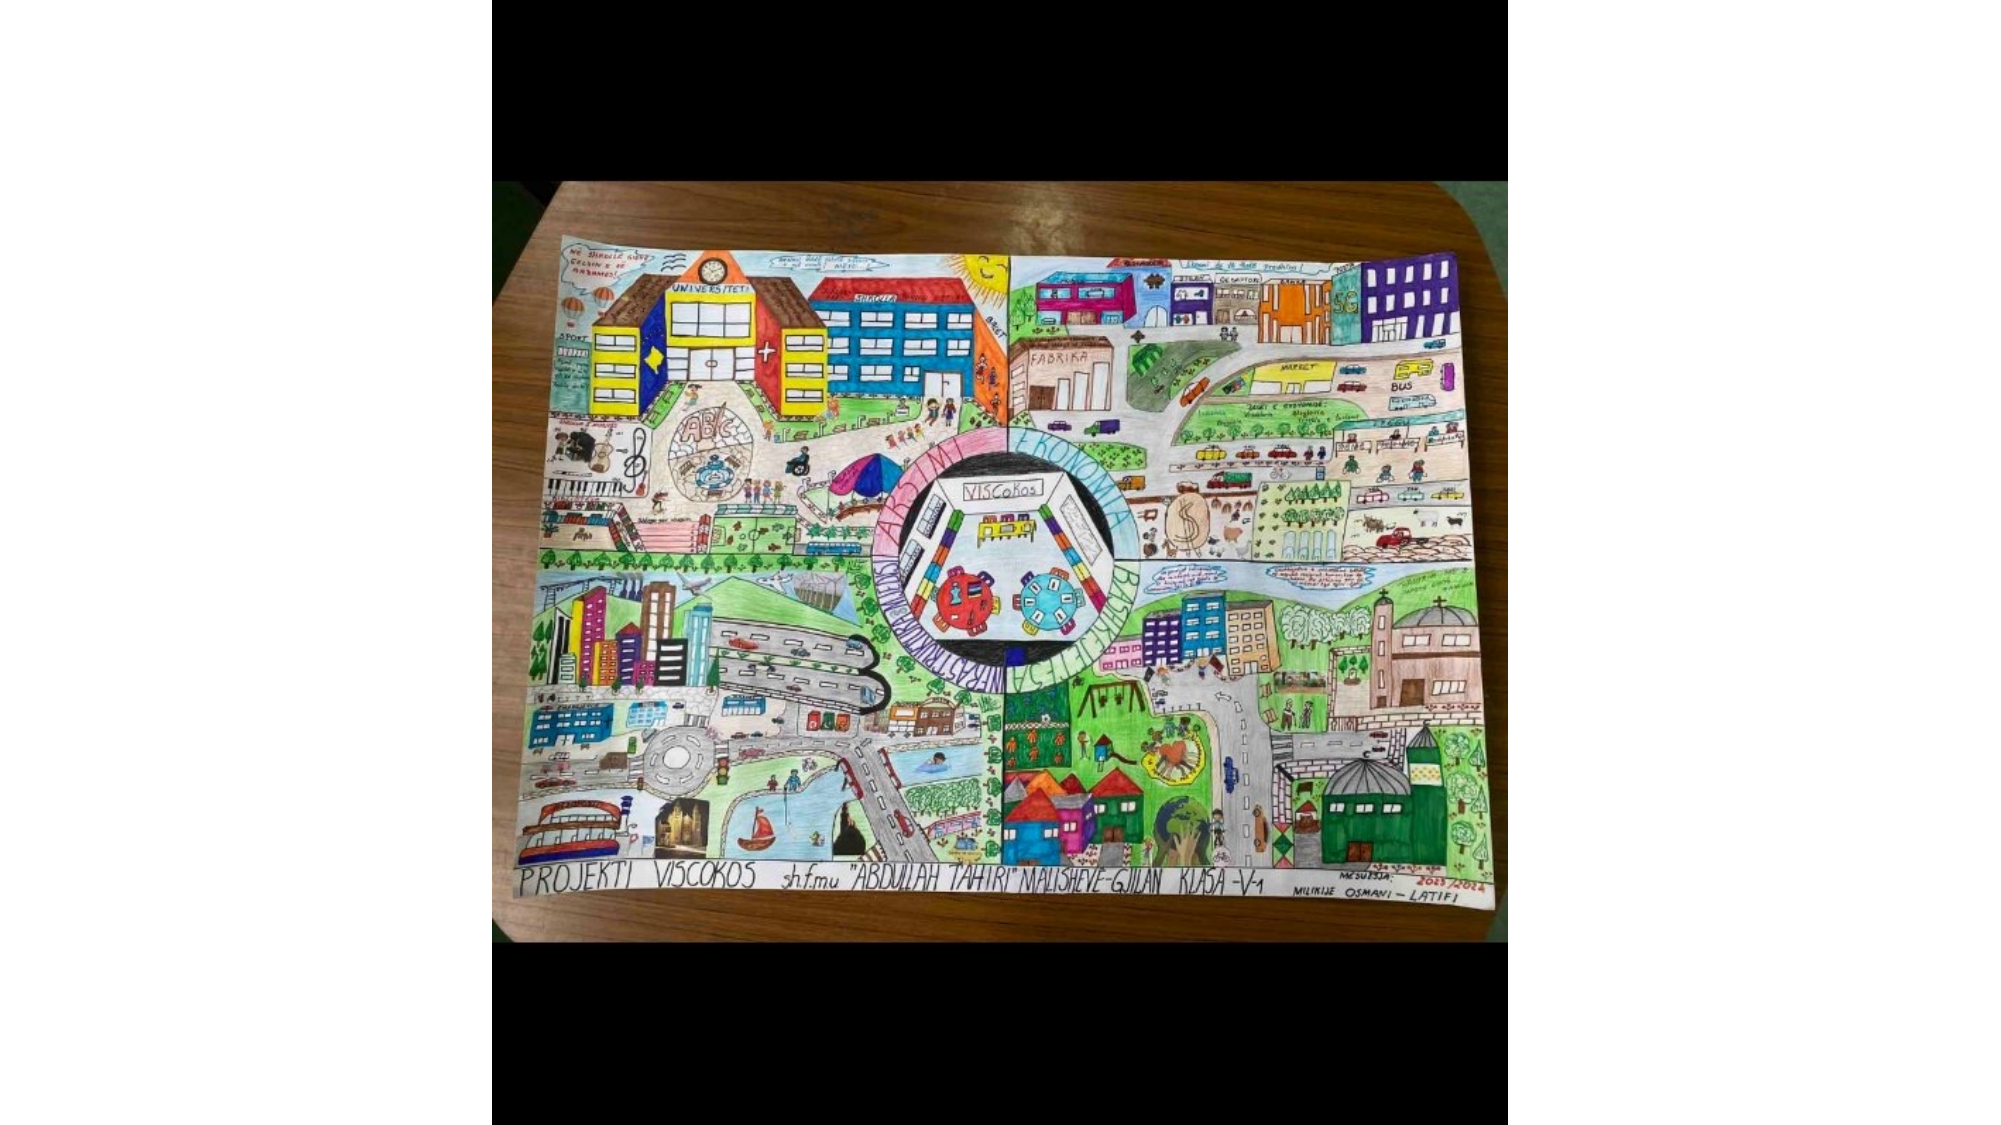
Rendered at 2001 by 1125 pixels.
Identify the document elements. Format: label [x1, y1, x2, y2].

picture [492, 0, 1508, 1125]
